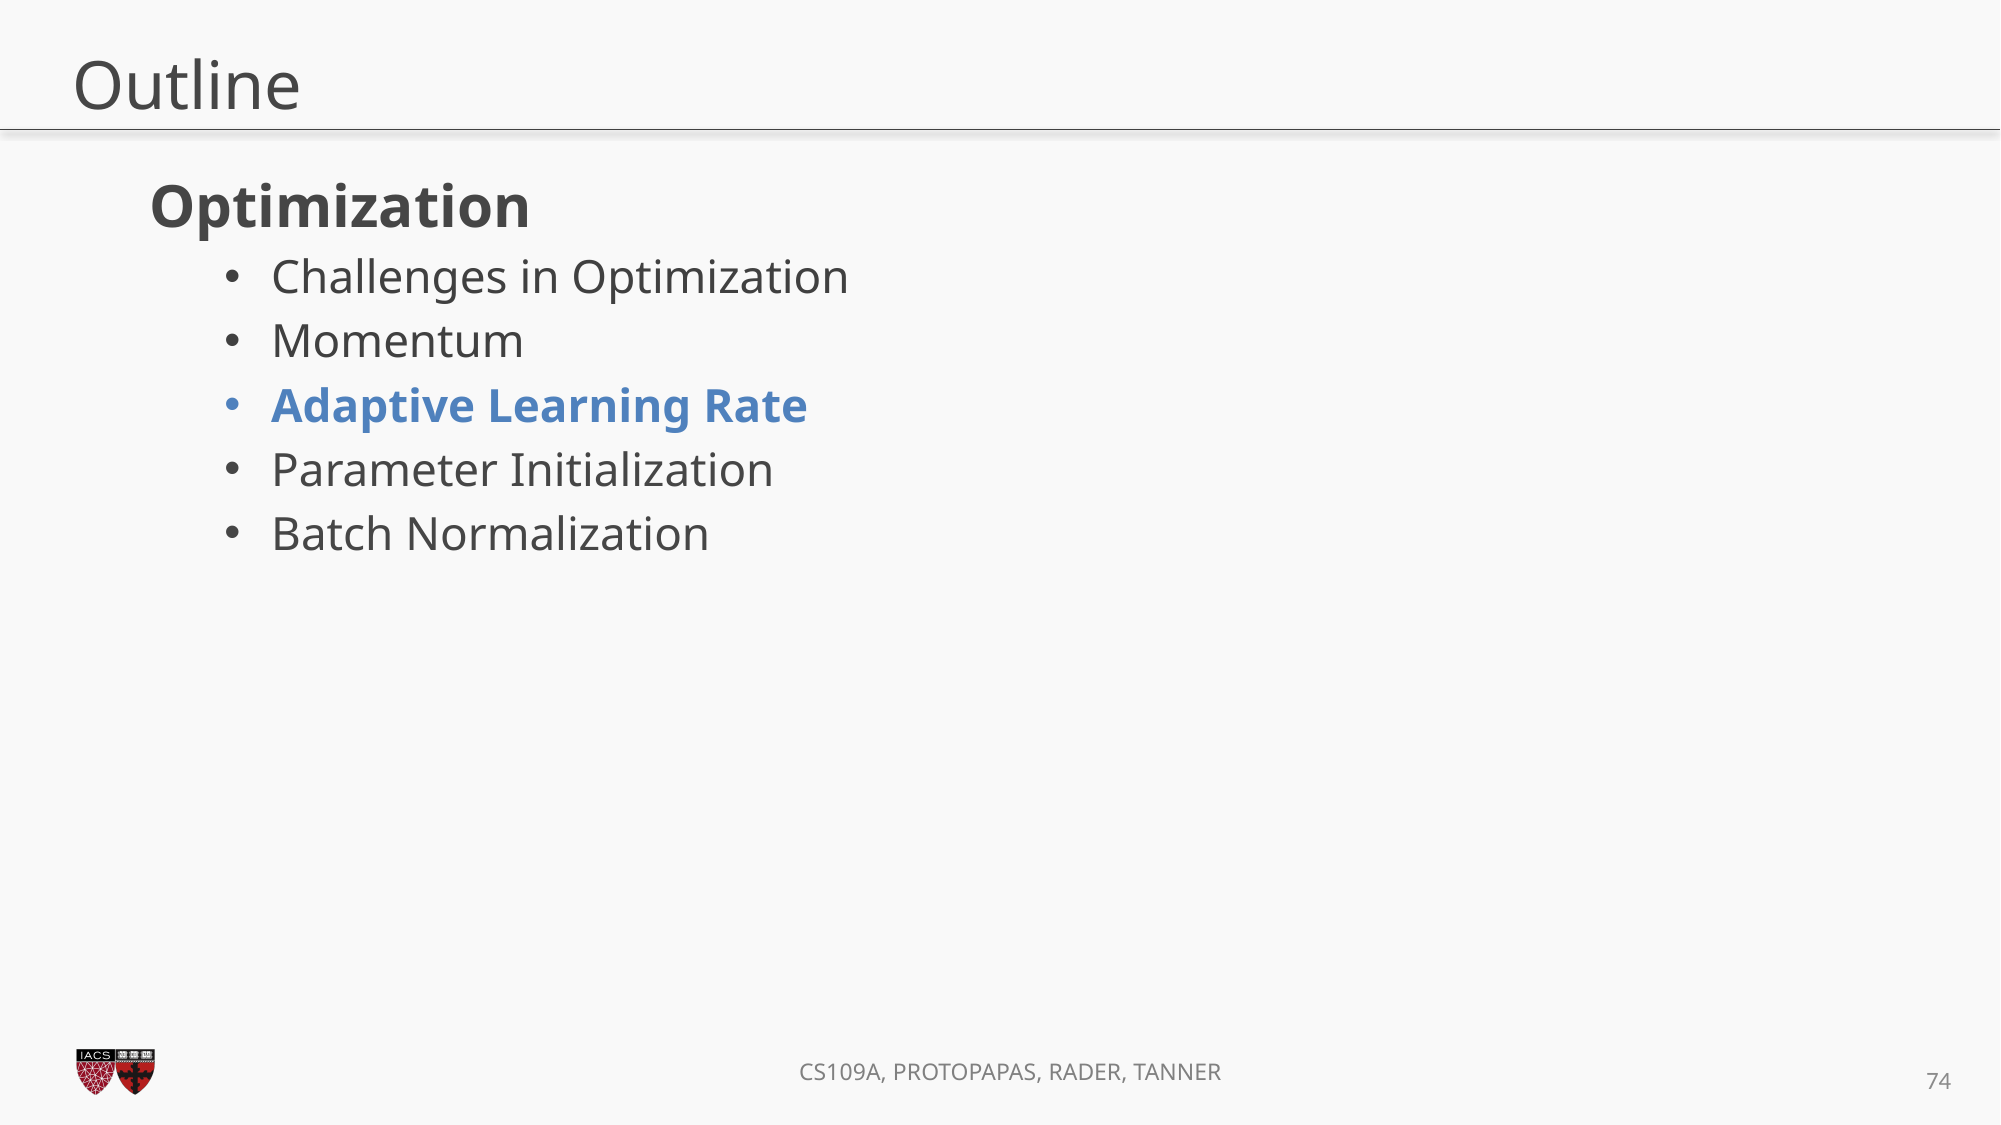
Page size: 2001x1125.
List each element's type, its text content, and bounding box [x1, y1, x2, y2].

slide_number 74 [1500, 1050, 1967, 1110]
title Outline [57, 35, 1943, 162]
list Optimization Challenges in Optimization Momentum Adaptive Learning Rate Parameter Initialization Batch Normalization [134, 161, 1829, 508]
picture [75, 1049, 155, 1095]
